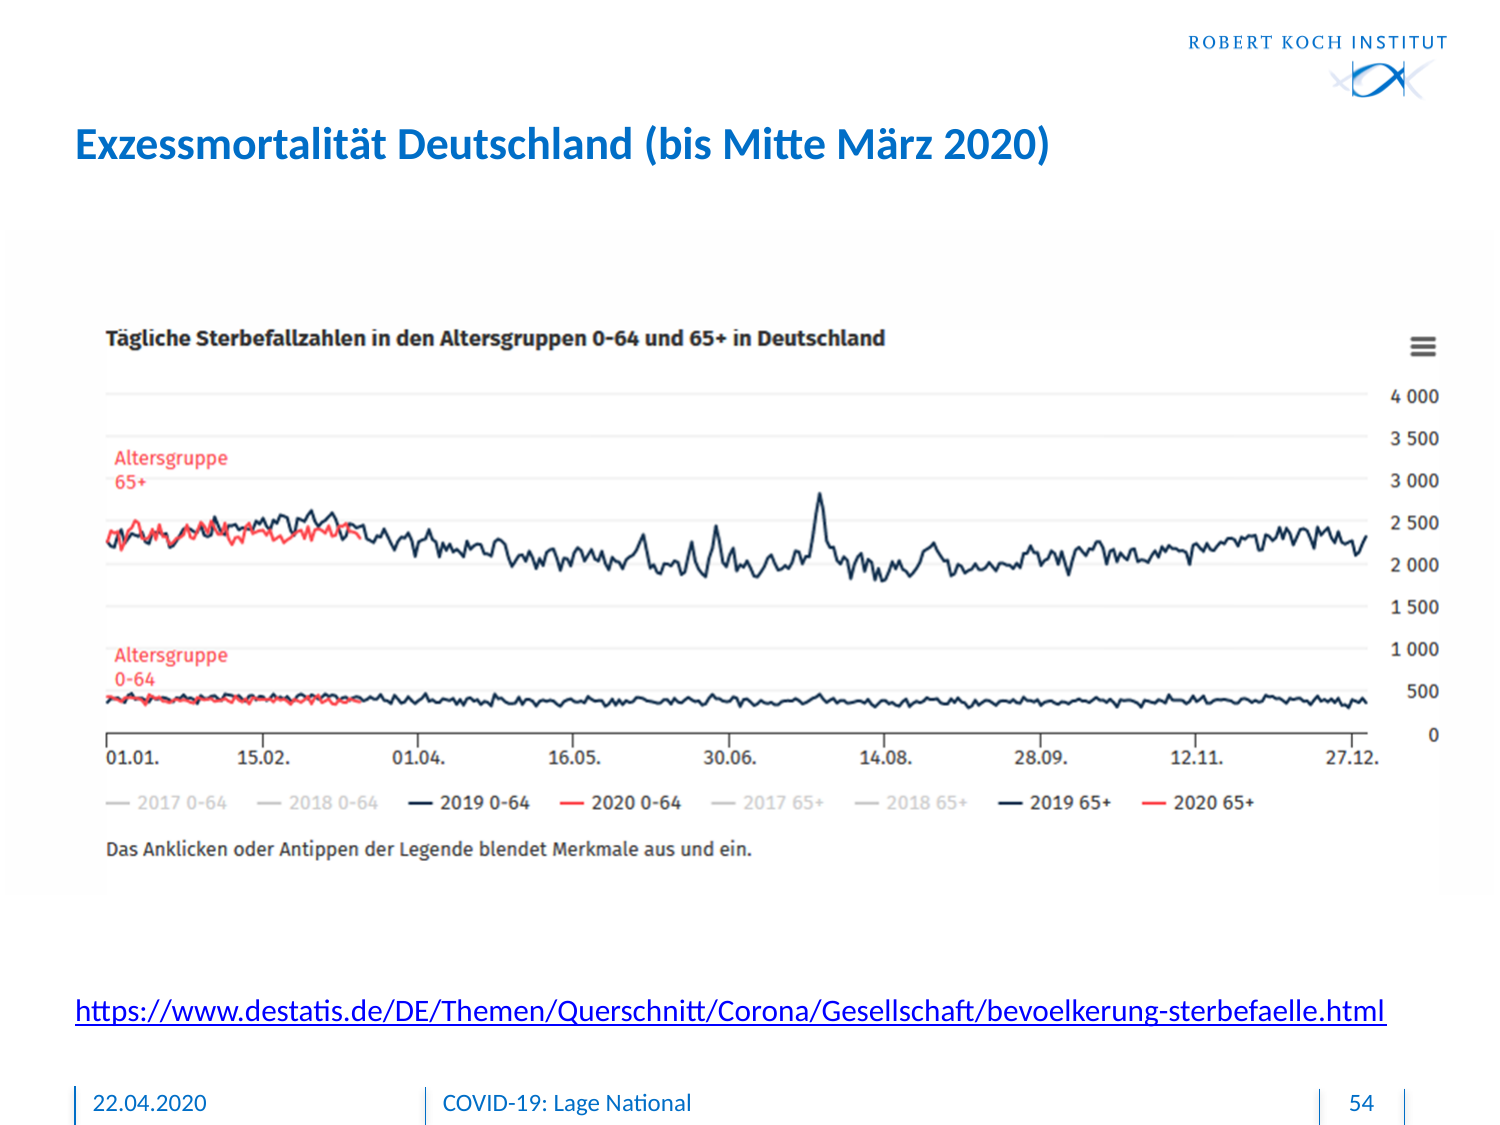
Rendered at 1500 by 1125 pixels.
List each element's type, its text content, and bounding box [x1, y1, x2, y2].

list https://www.destatis.de/DE/Themen/Querschnitt/Corona/Gesellschaft/bevoelkerung-sterbefaelle.html [75, 990, 1425, 1053]
picture [1182, 29, 1454, 109]
footer COVID-19: Lage National [442, 1086, 1293, 1119]
slide_number 54 [1321, 1086, 1403, 1119]
picture [5, 230, 1495, 895]
title Exzessmortalität Deutschland (bis Mitte März 2020) [75, 113, 1403, 228]
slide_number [92, 1086, 398, 1119]
